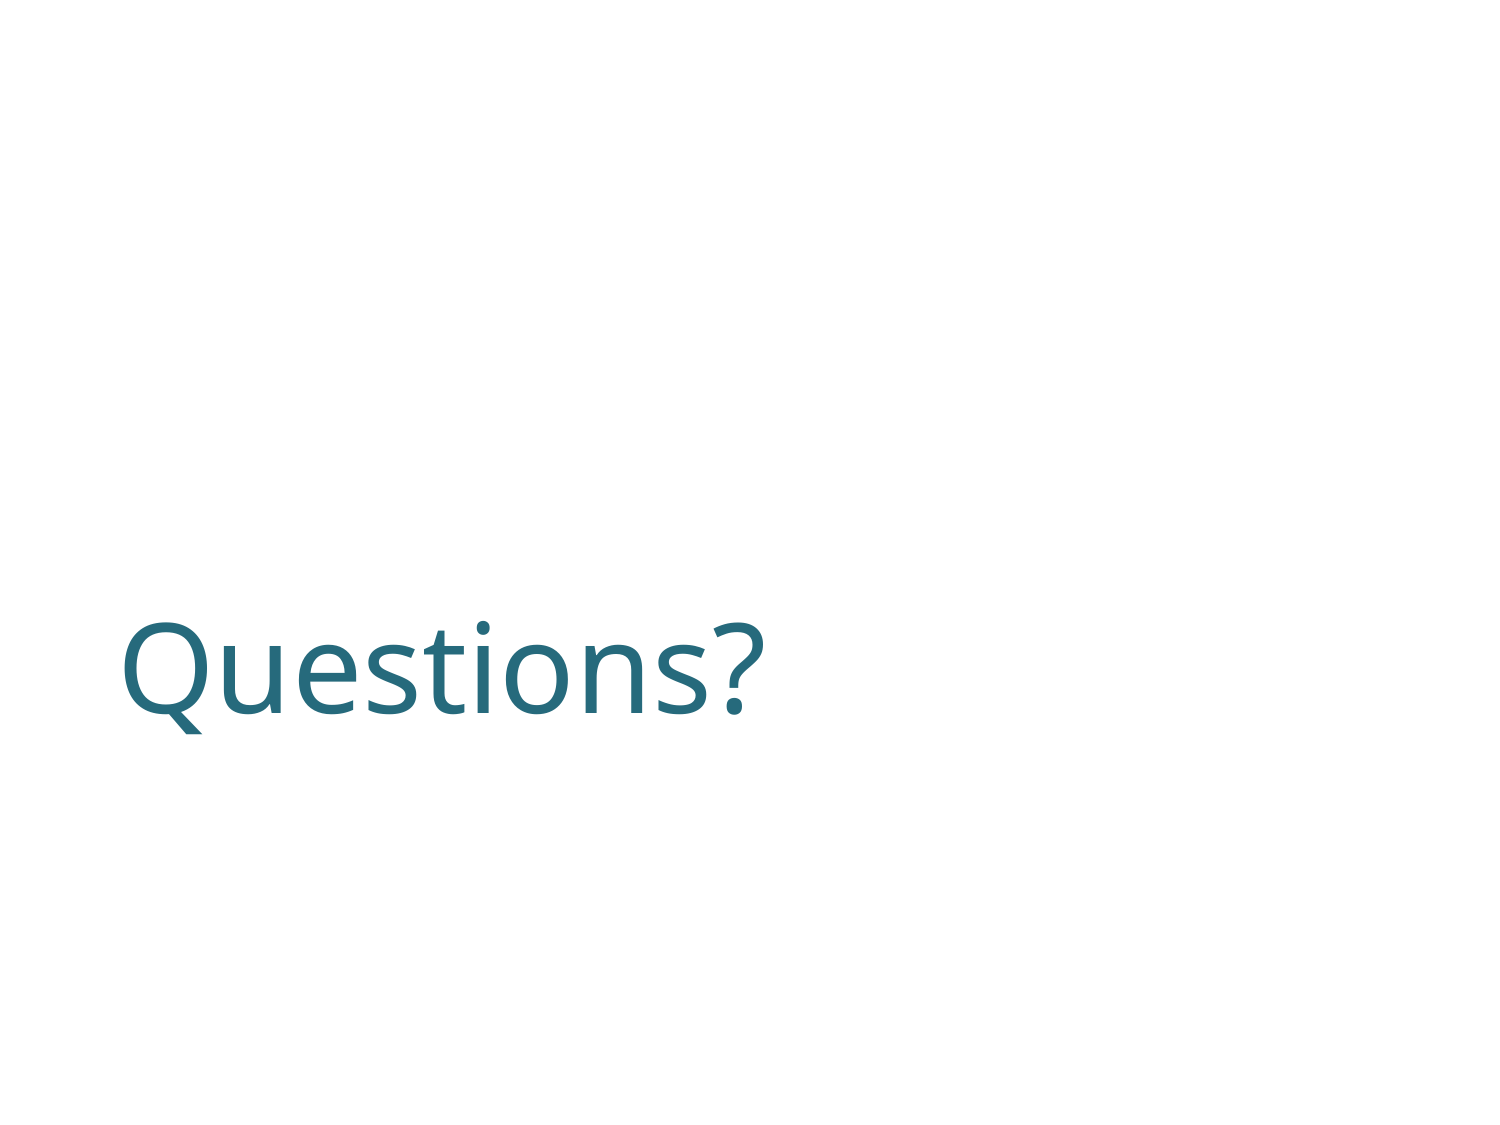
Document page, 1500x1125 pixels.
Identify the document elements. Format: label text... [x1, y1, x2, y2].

title Questions? [102, 280, 1397, 749]
